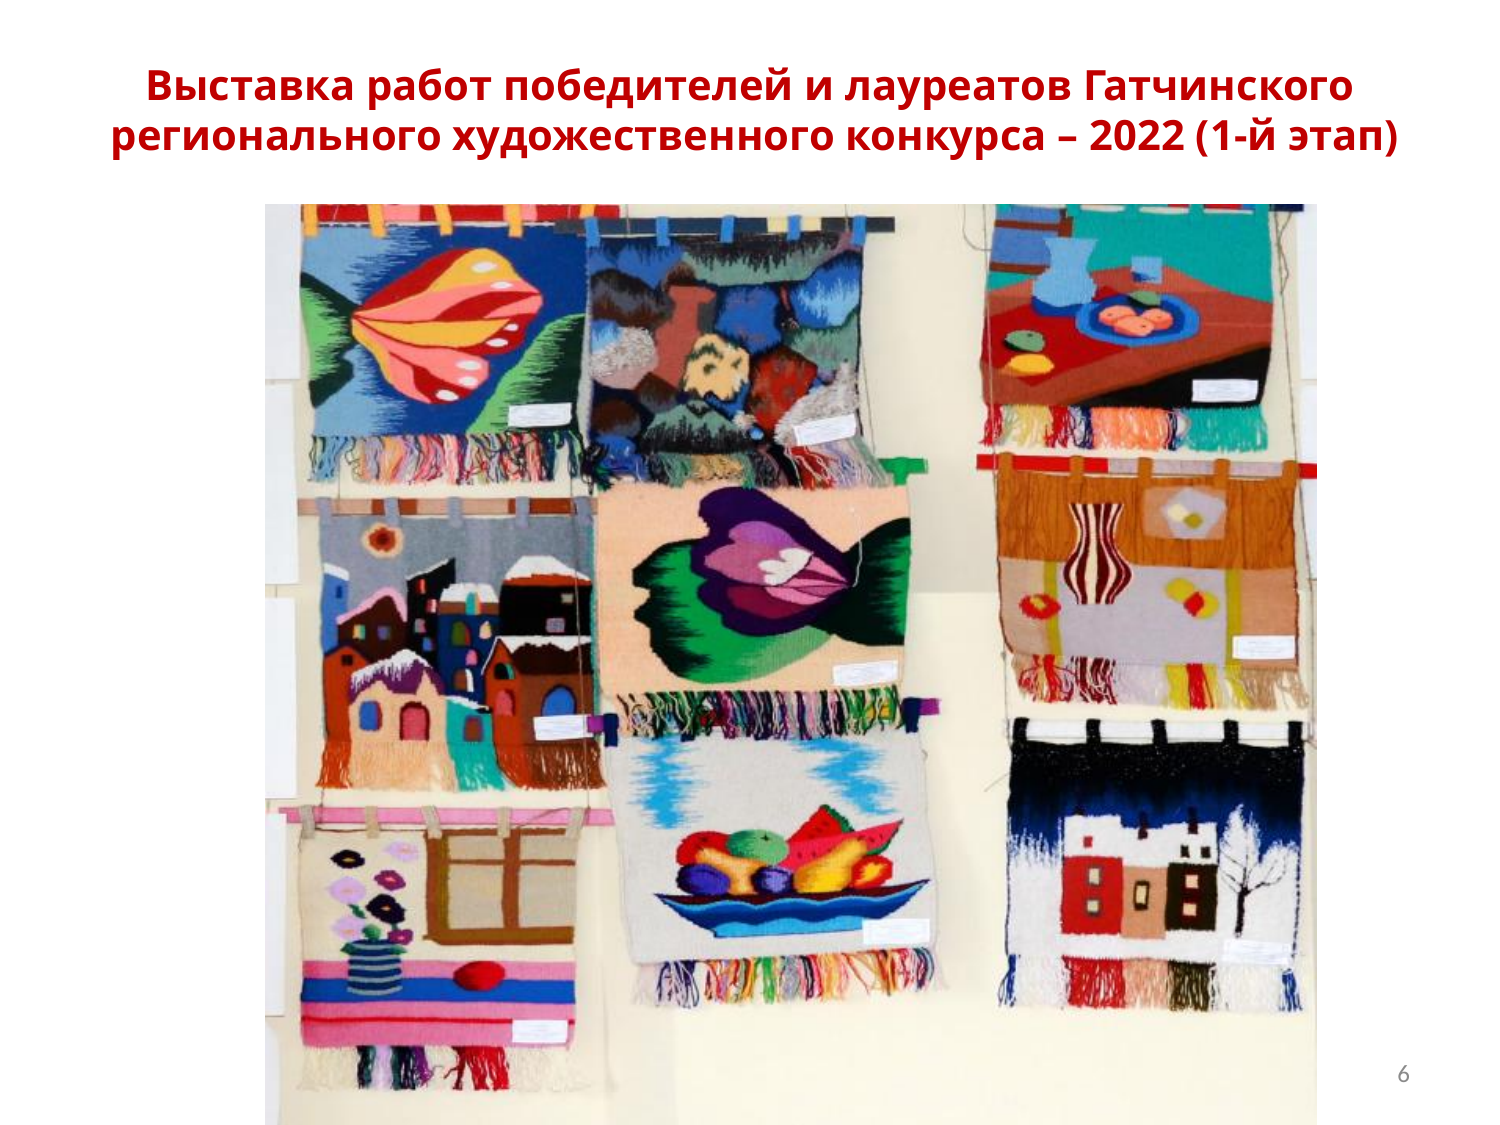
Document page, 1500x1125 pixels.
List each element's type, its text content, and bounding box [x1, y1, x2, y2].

picture [265, 204, 1318, 1125]
title Выставка работ победителей и лауреатов Гатчинского регионального художественного конкурса – 2022 (1-й этап) [74, 44, 1426, 173]
slide_number 6 [1322, 1042, 1425, 1103]
